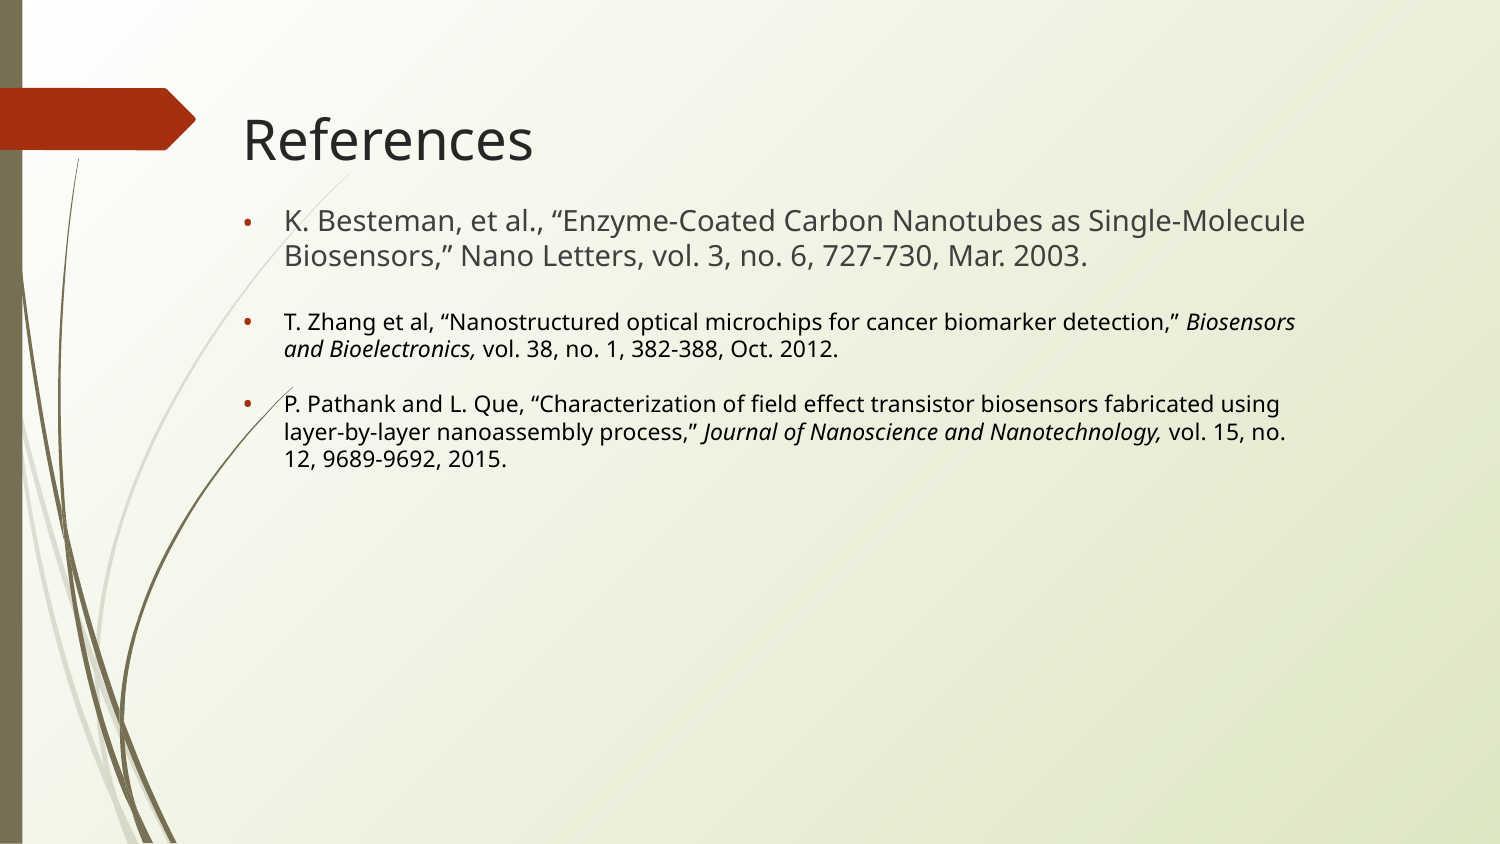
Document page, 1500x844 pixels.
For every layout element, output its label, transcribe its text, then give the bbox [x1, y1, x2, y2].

title References [231, 98, 1328, 196]
list K. Besteman, et al., “Enzyme-Coated Carbon Nanotubes as Single-Molecule Biosensors,” Nano Letters, vol. 3, no. 6, 727-730, Mar. 2003. T. Zhang et al, “Nanostructured optical microchips for cancer biomarker detection,” Biosensors and Bioelectronics, vol. 38, no. 1, 382-388, Oct. 2012. P. Pathank and L. Que, “Characterization of field effect transistor biosensors fabricated using layer-by-layer nanoassembly process,” Journal of Nanoscience and Nanotechnology, vol. 15, no. 12, 9689-9692, 2015. [231, 196, 1328, 662]
